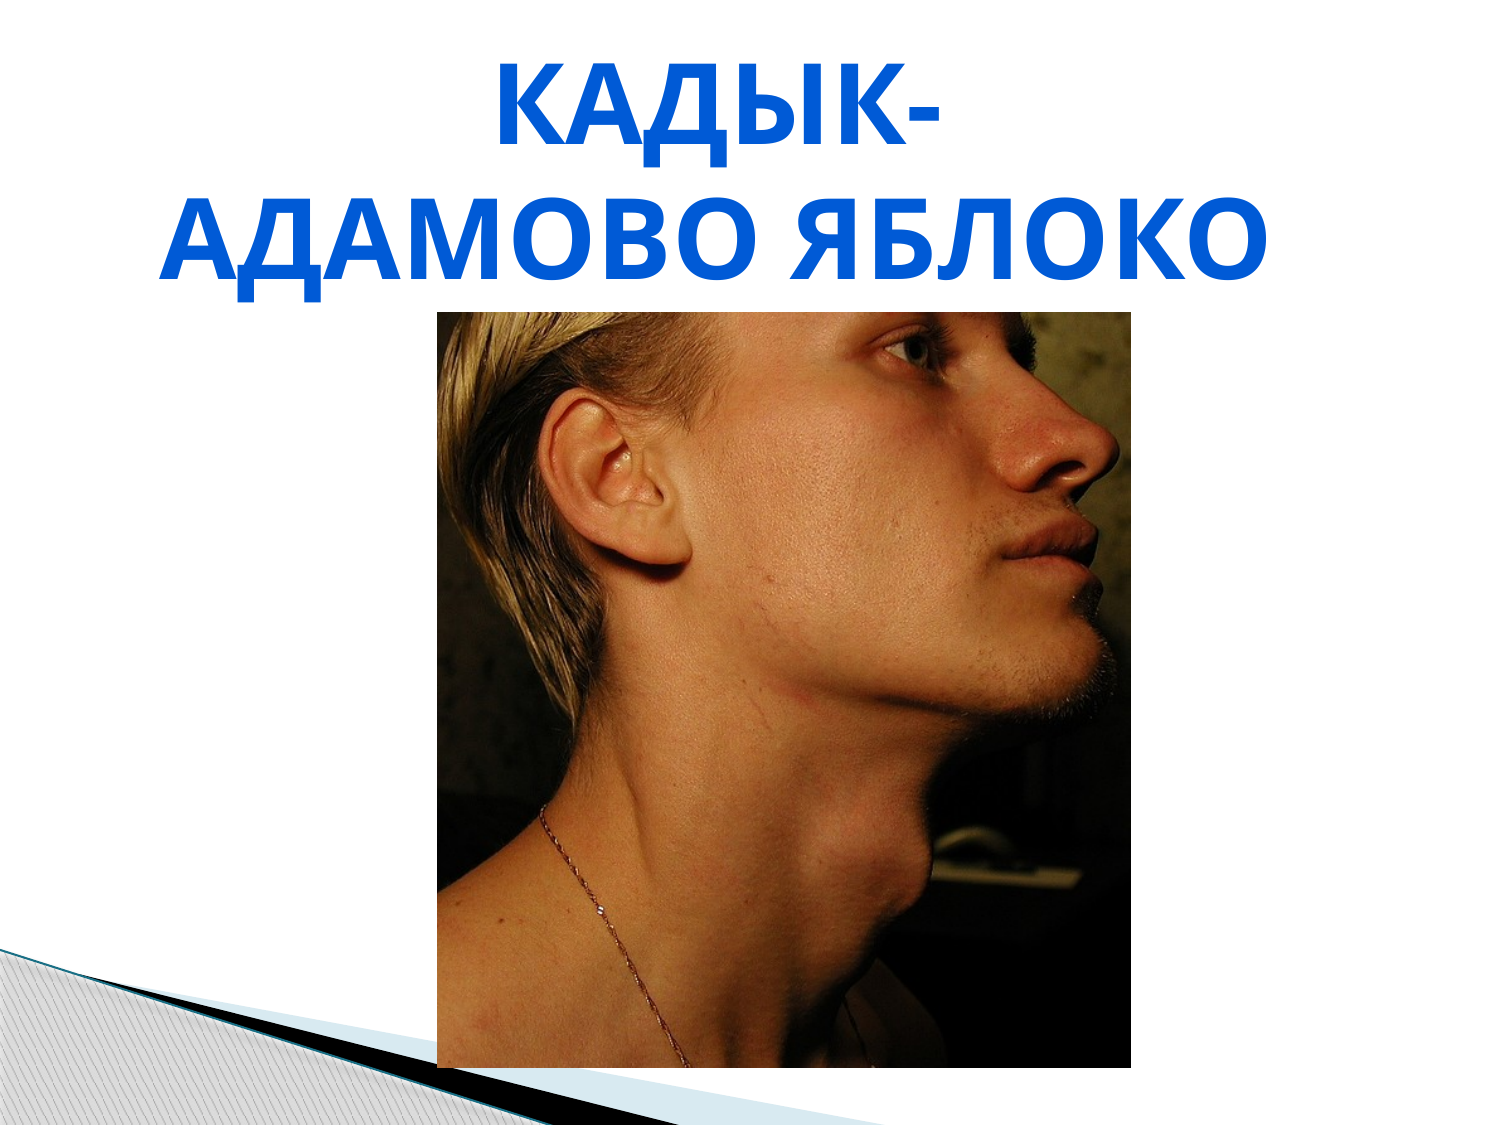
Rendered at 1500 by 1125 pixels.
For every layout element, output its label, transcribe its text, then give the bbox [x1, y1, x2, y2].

text_box Кадык- адамово яблоко [144, 24, 1289, 310]
picture [437, 312, 1131, 1068]
